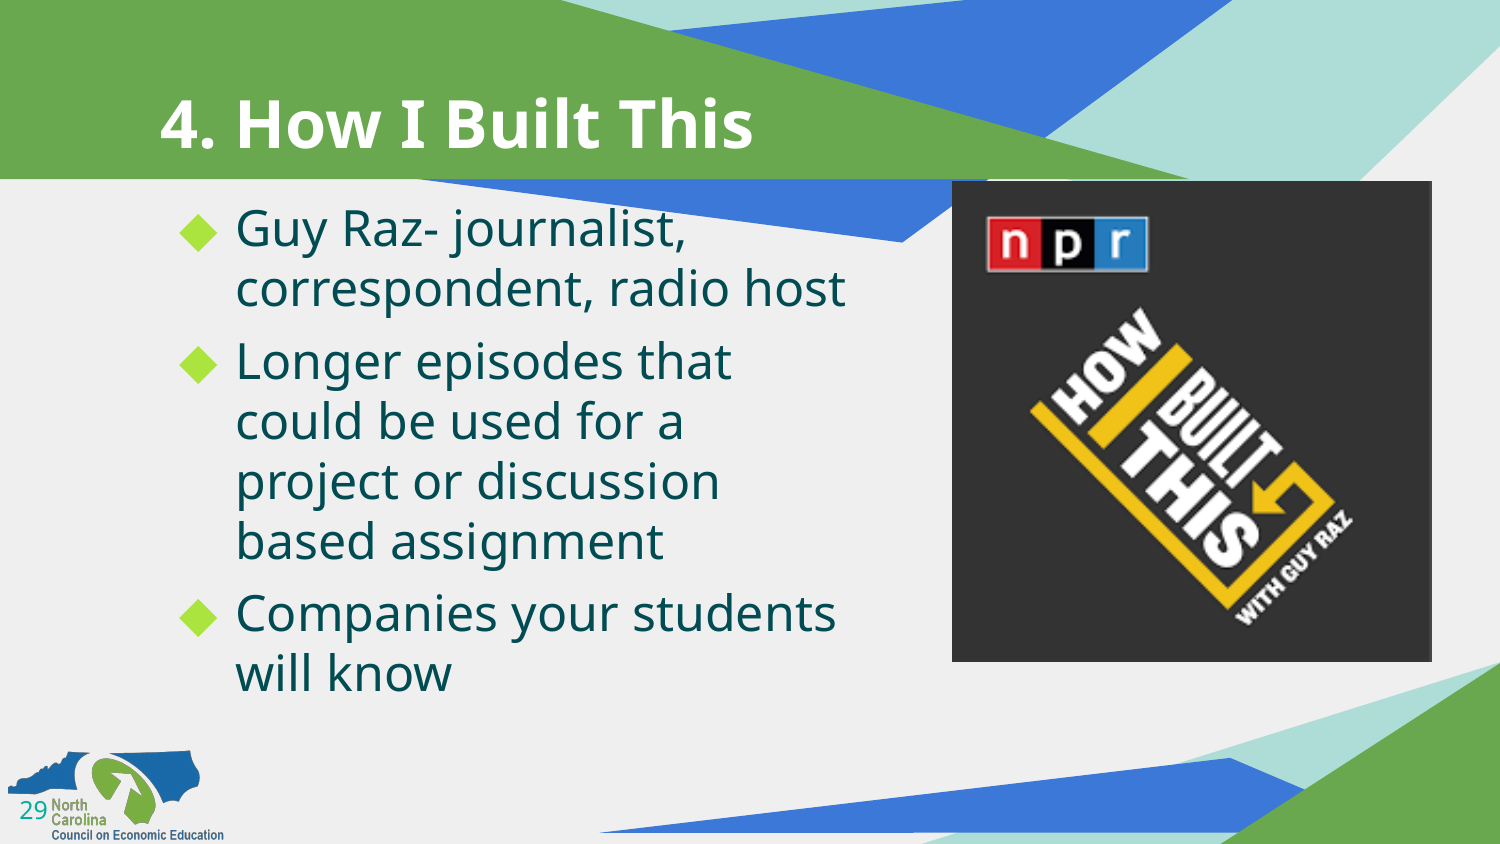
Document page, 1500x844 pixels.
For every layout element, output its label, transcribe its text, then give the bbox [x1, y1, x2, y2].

list Guy Raz- journalist, correspondent, radio host Longer episodes that could be used for a project or discussion based assignment Companies your students will know [145, 208, 867, 728]
picture [951, 181, 1433, 663]
slide_number 29 [4, 779, 95, 844]
picture [4, 746, 231, 844]
title 4. How I Built This [145, 67, 1355, 208]
